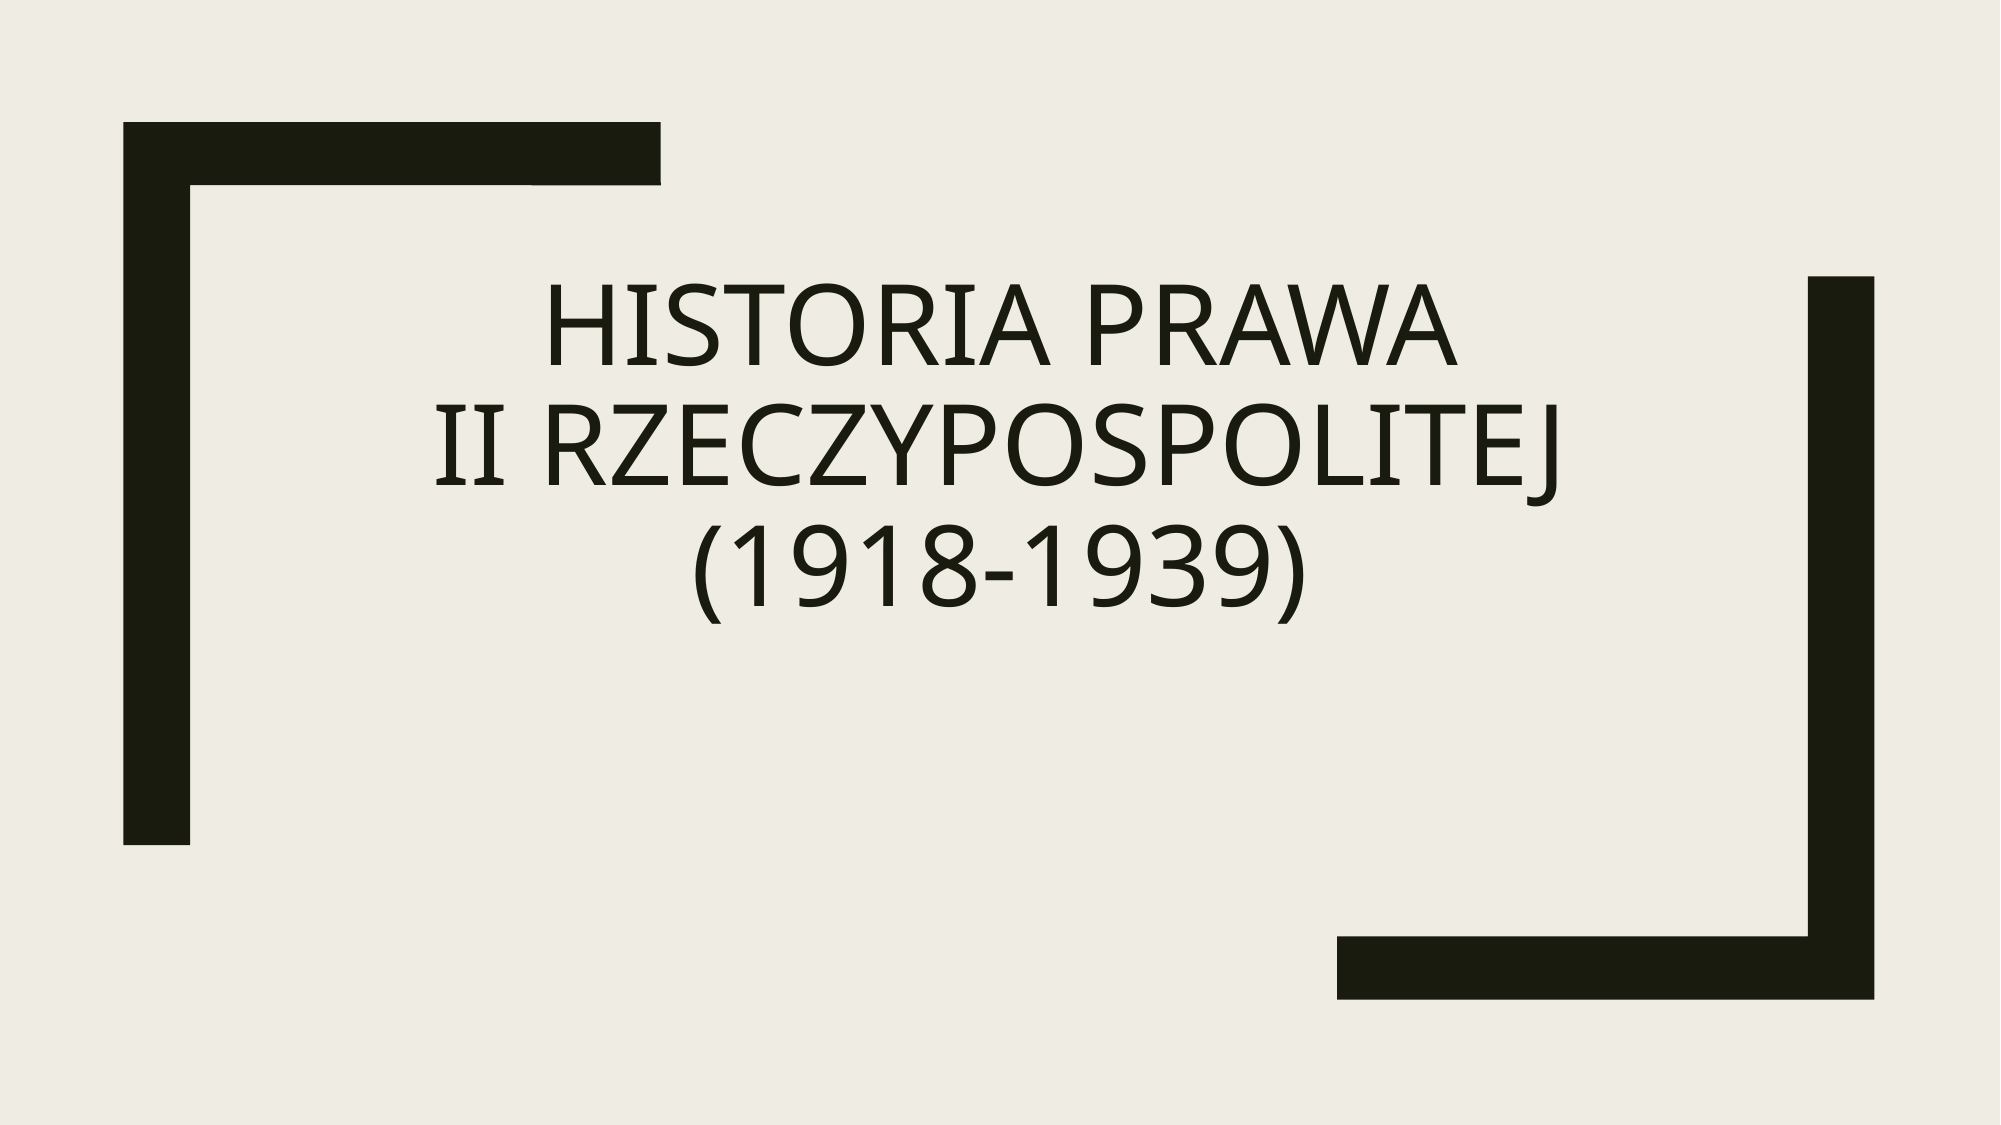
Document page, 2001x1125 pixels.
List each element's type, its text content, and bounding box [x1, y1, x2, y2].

title Historia prawa ii rzeczypospolitej (1918-1939) [314, 293, 1686, 638]
